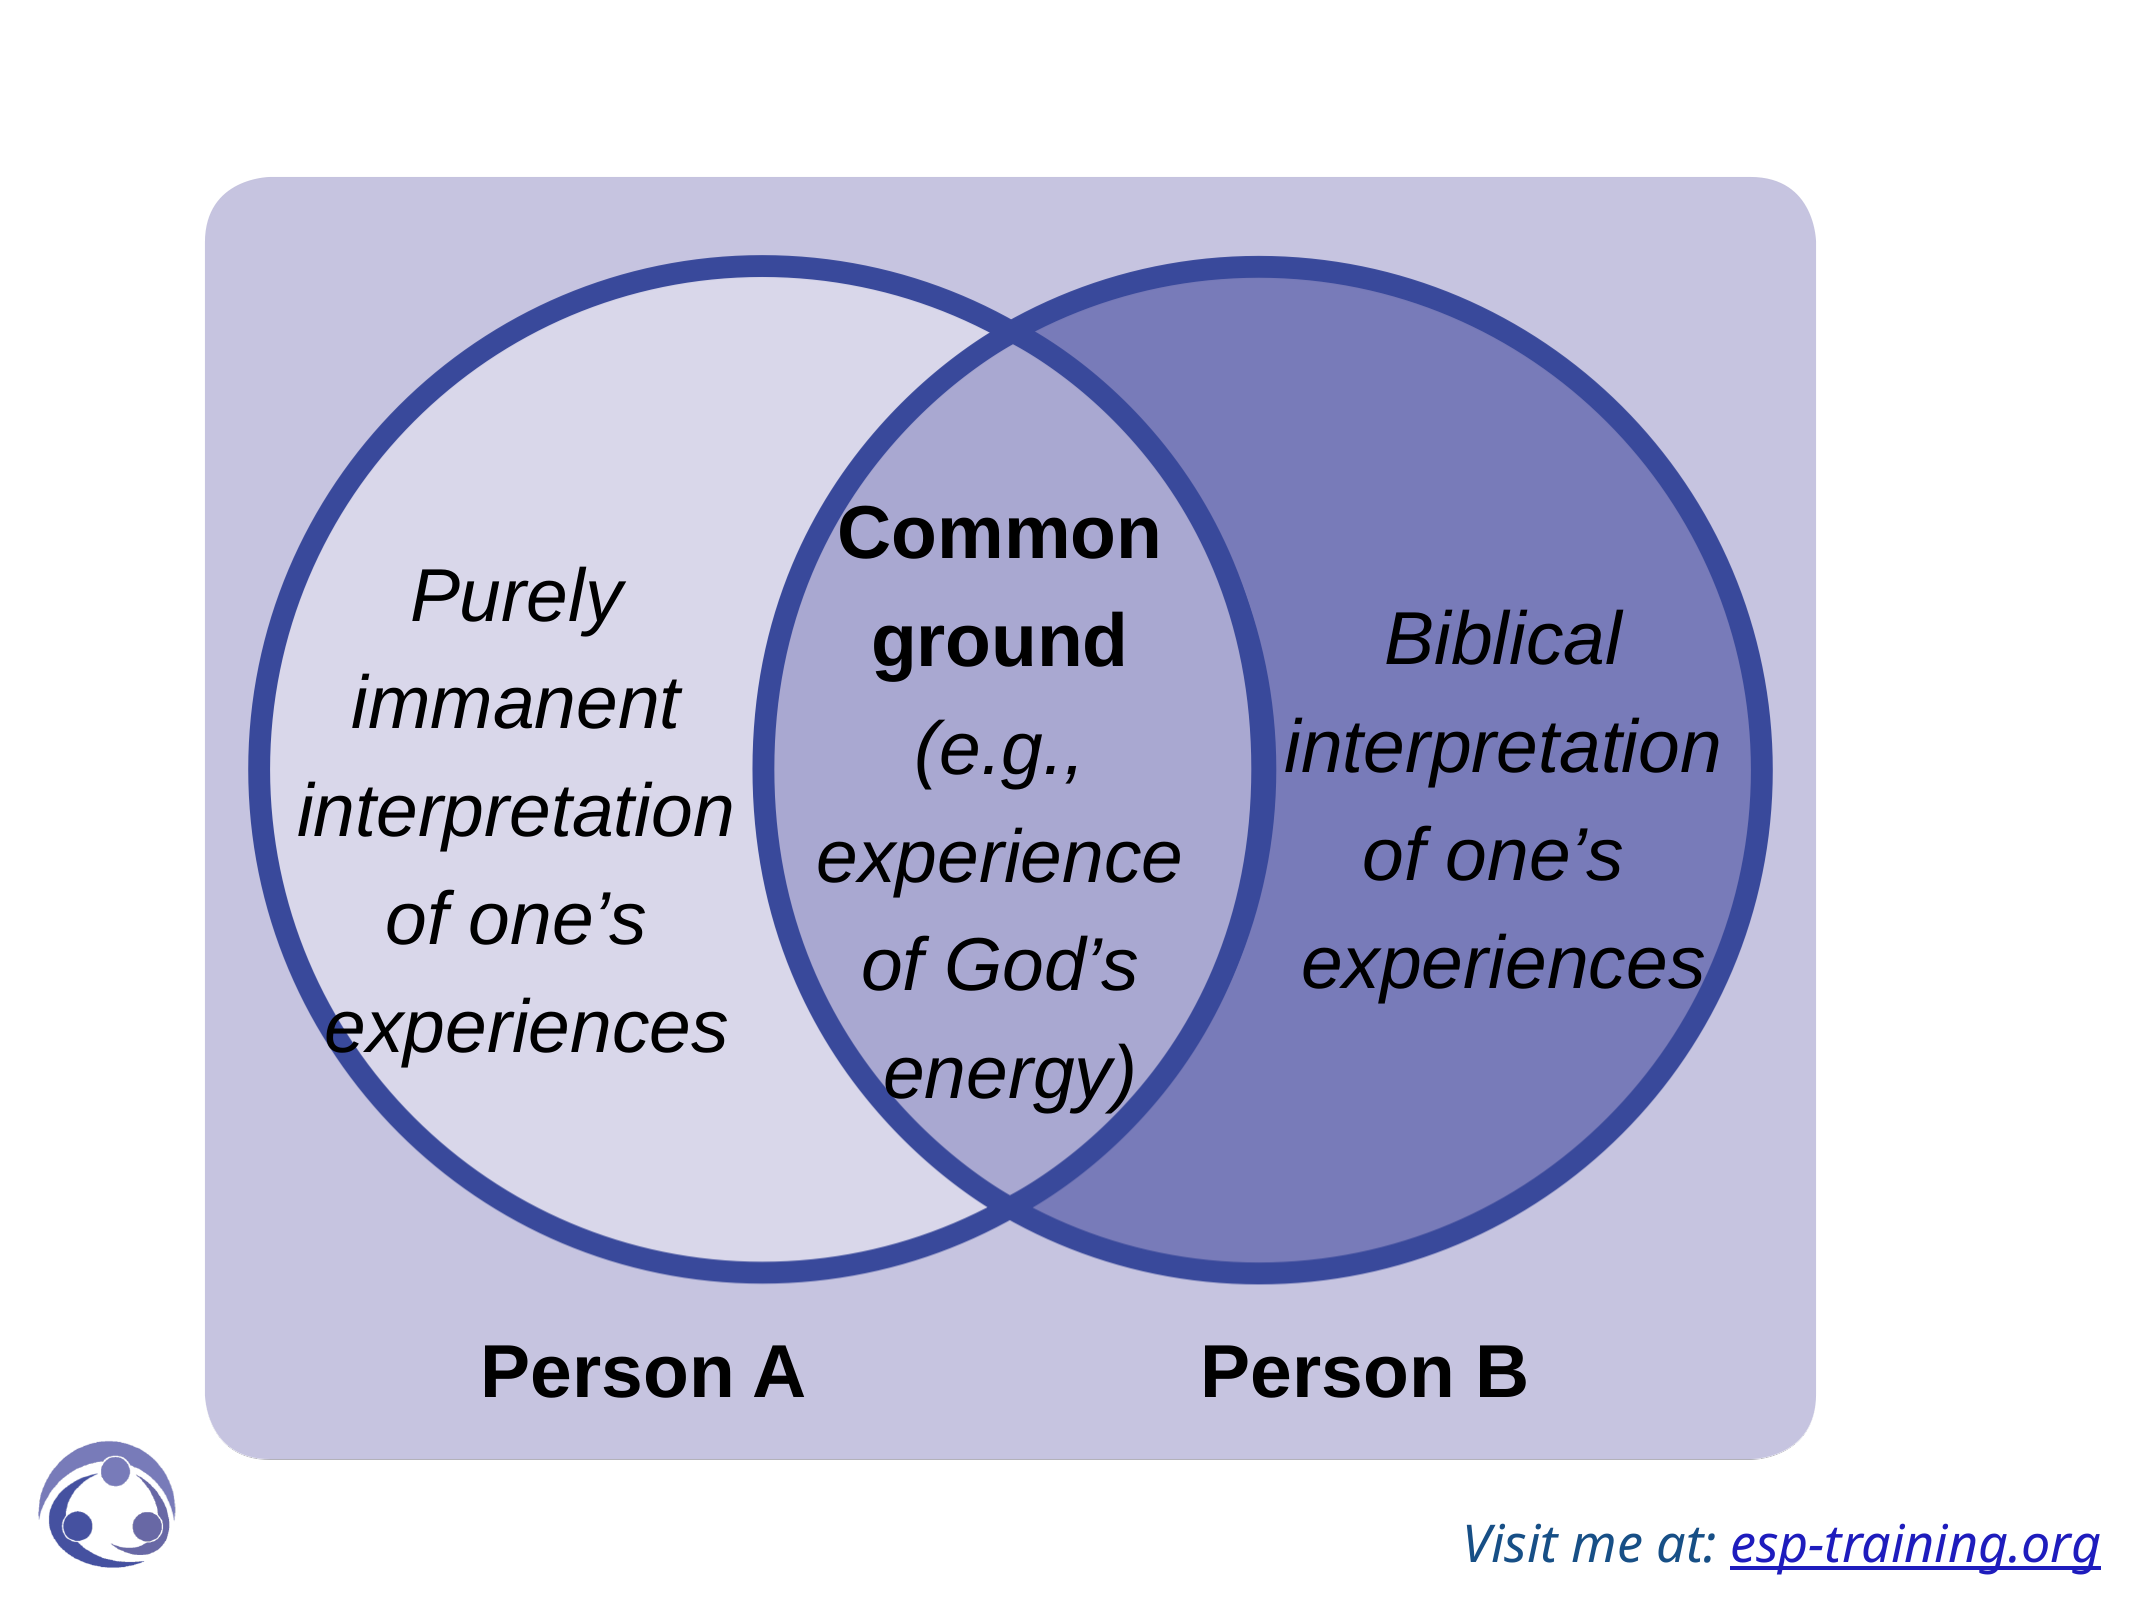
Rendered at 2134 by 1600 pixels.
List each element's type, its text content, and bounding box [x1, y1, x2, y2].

text_box Visit me at: esp-training.org [1843, 1501, 2110, 1589]
picture [32, 156, 1837, 1600]
